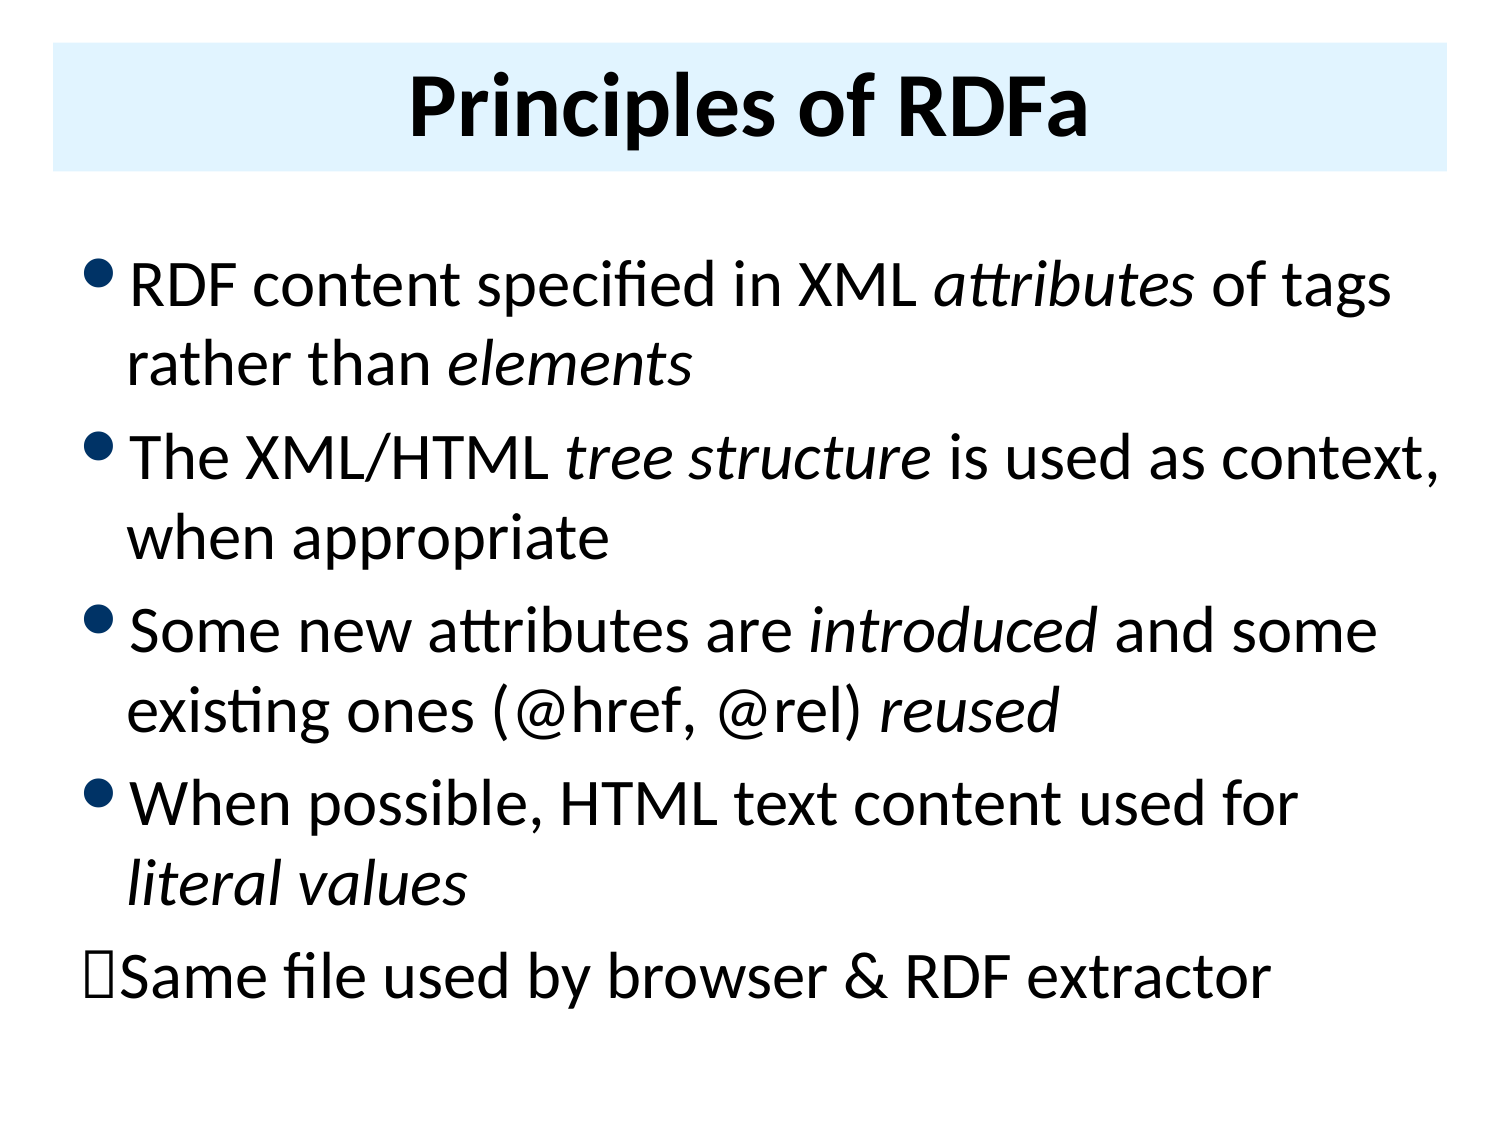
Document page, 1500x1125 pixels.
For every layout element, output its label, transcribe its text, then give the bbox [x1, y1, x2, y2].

title Principles of RDFa [53, 42, 1447, 172]
list RDF content specified in XML attributes of tags rather than elements The XML/HTML tree structure is used as context, when appropriate Some new attributes are introduced and some existing ones (@href, @rel) reused When possible, HTML text content used for literal values Same file used by browser & RDF extractor [64, 231, 1459, 1047]
